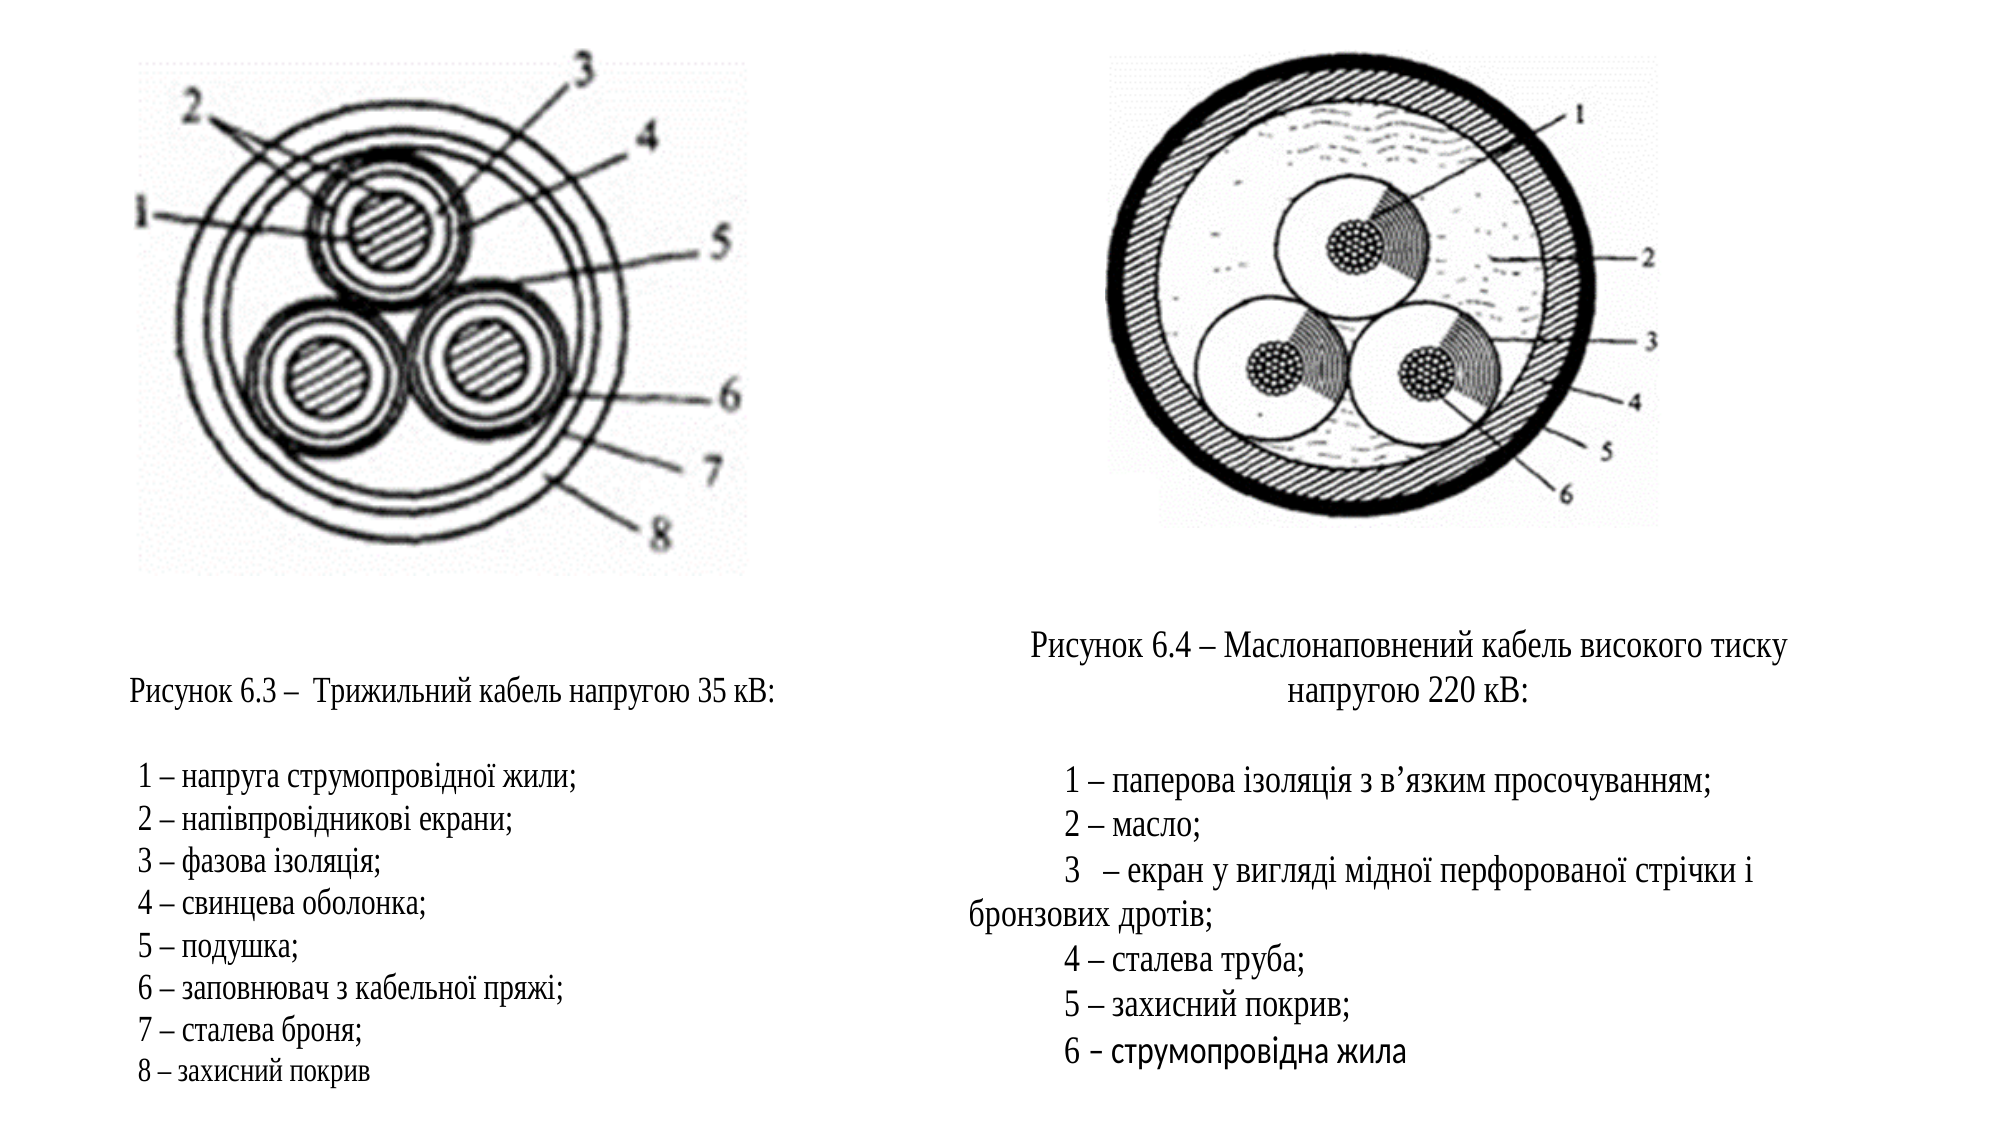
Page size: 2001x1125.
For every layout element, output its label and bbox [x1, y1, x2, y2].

picture [1105, 47, 1663, 528]
list [133, 47, 754, 576]
picture [0, 607, 1950, 1090]
